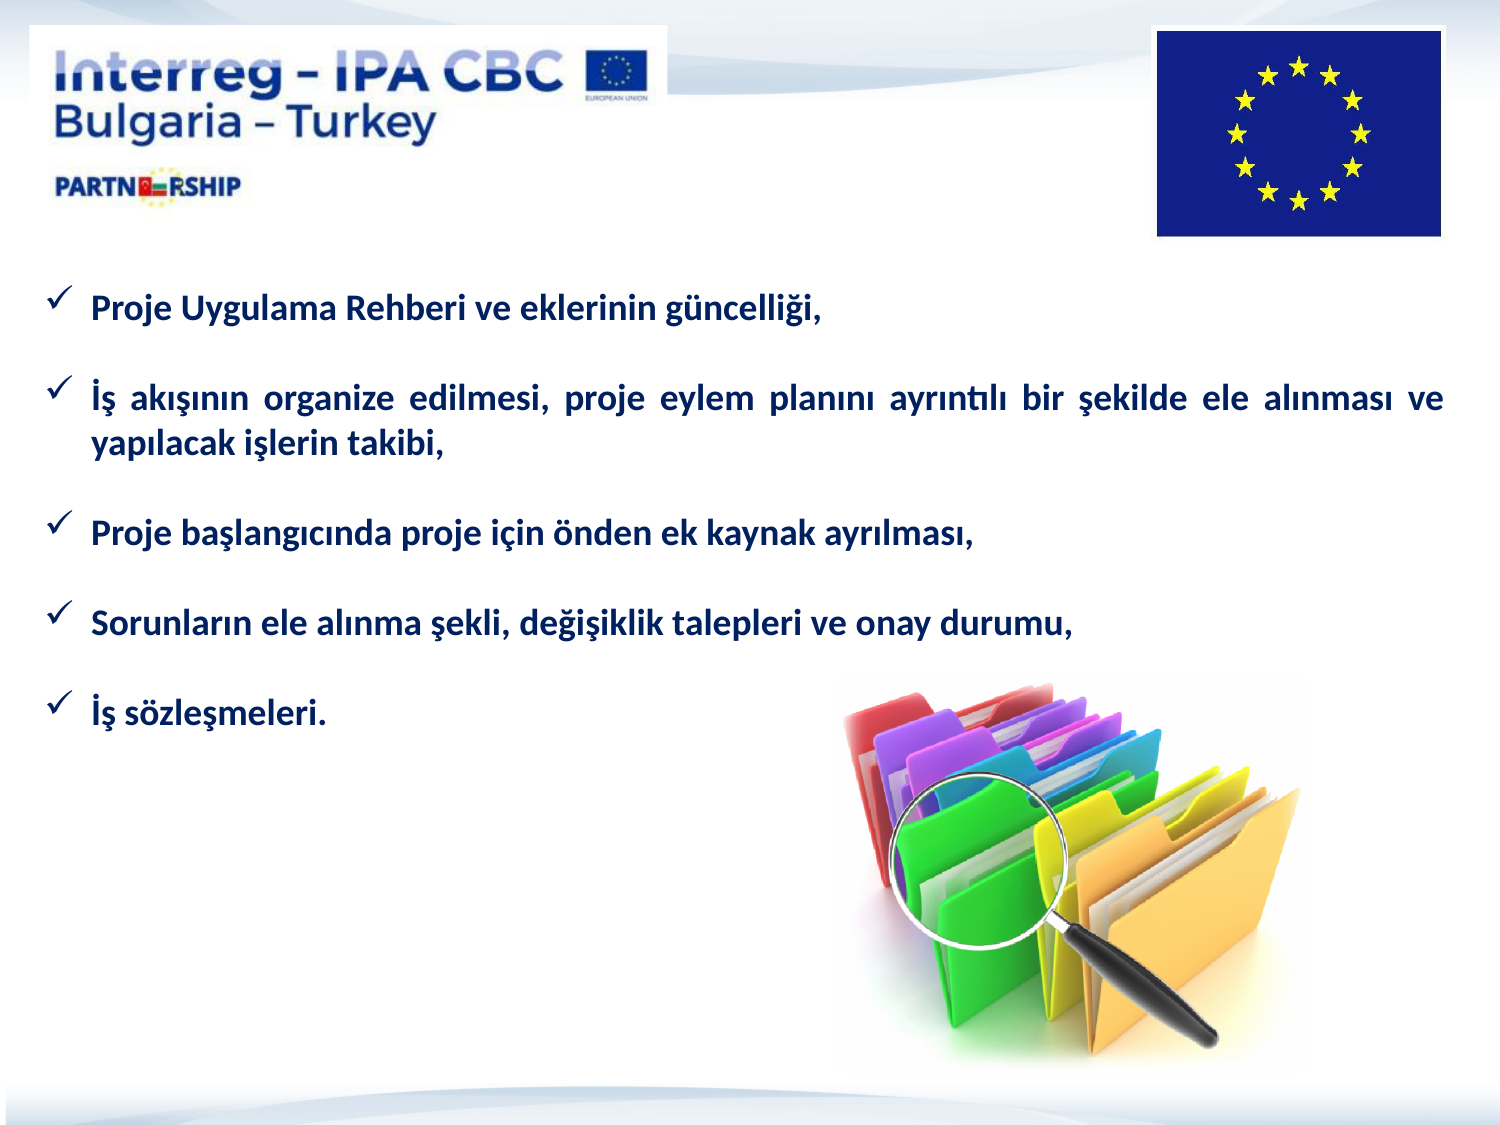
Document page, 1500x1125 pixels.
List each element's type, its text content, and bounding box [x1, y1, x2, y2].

picture [832, 672, 1314, 1076]
text_box Proje Uygulama Rehberi ve eklerinin güncelliği, İş akışının organize edilmesi, proje eylem planını ayrıntılı bir şekilde ele alınması ve yapılacak işlerin takibi, Proje başlangıcında proje için önden ek kaynak ayrılması, Sorunların ele alınma şekli, değişiklik talepleri ve onay durumu, İş sözleşmeleri. [29, 275, 1462, 786]
picture [5, 1082, 1500, 1125]
picture [0, 0, 1500, 242]
